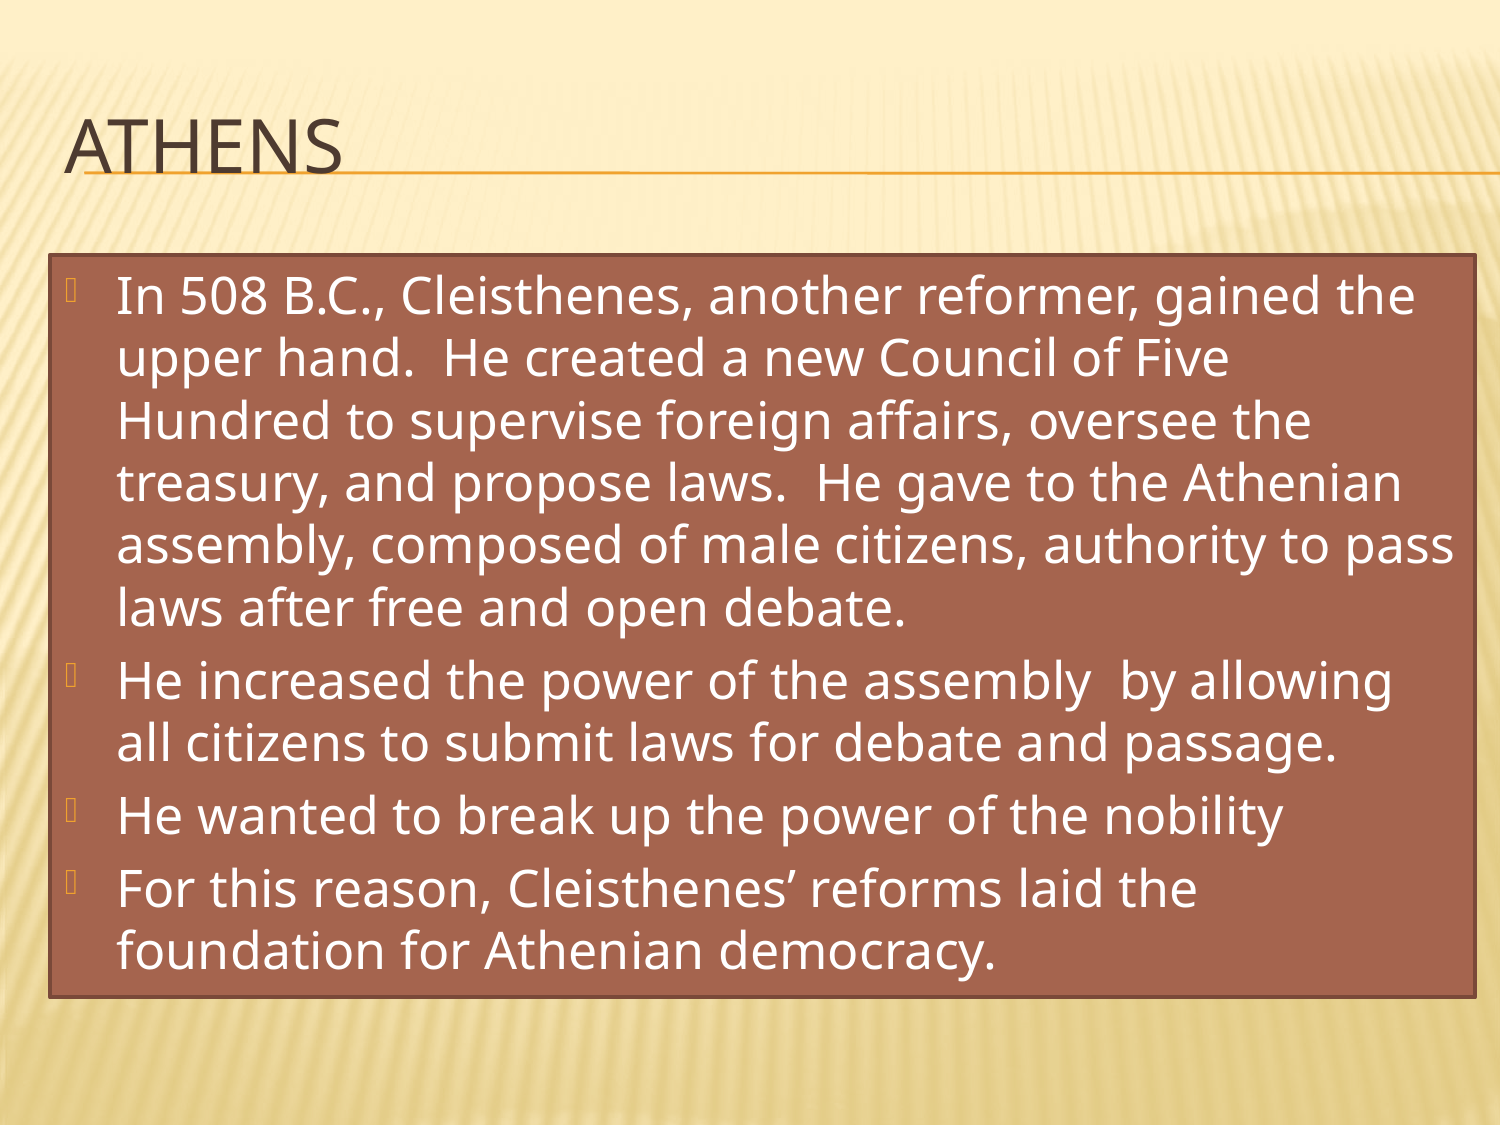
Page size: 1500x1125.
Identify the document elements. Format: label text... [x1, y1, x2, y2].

title Athens [50, 75, 1475, 213]
list In 508 B.C., Cleisthenes, another reformer, gained the upper hand. He created a new Council of Five Hundred to supervise foreign affairs, oversee the treasury, and propose laws. He gave to the Athenian assembly, composed of male citizens, authority to pass laws after free and open debate. He increased the power of the assembly by allowing all citizens to submit laws for debate and passage. He wanted to break up the power of the nobility For this reason, Cleisthenes’ reforms laid the foundation for Athenian democracy. [48, 253, 1477, 999]
